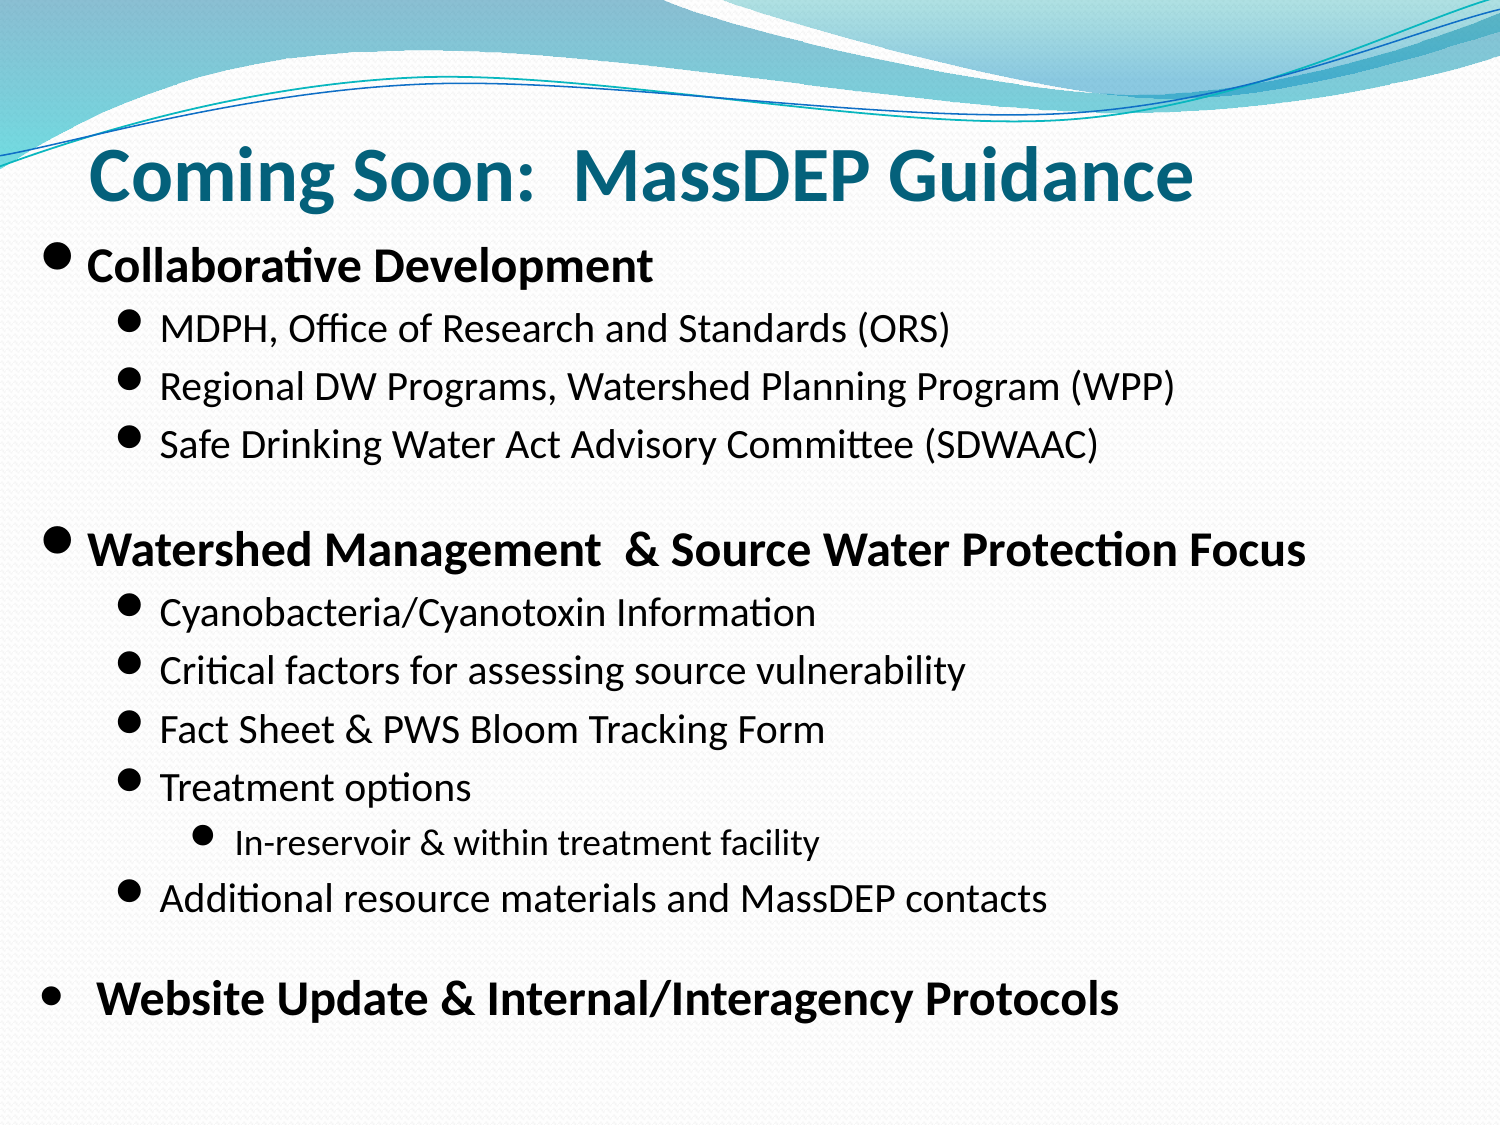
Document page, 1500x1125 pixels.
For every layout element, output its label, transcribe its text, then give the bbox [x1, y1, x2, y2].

text_box Coming Soon: MassDEP Guidance [74, 115, 1438, 225]
text_box Collaborative Development MDPH, Office of Research and Standards (ORS) Regional DW Programs, Watershed Planning Program (WPP) Safe Drinking Water Act Advisory Committee (SDWAAC) [24, 224, 1213, 509]
text_box Watershed Management & Source Water Protection Focus Cyanobacteria/Cyanotoxin Information Critical factors for assessing source vulnerability Fact Sheet & PWS Bloom Tracking Form Treatment options In-reservoir & within treatment facility Additional resource materials and MassDEP contacts Website Update & Internal/Interagency Protocols [24, 509, 1363, 1069]
